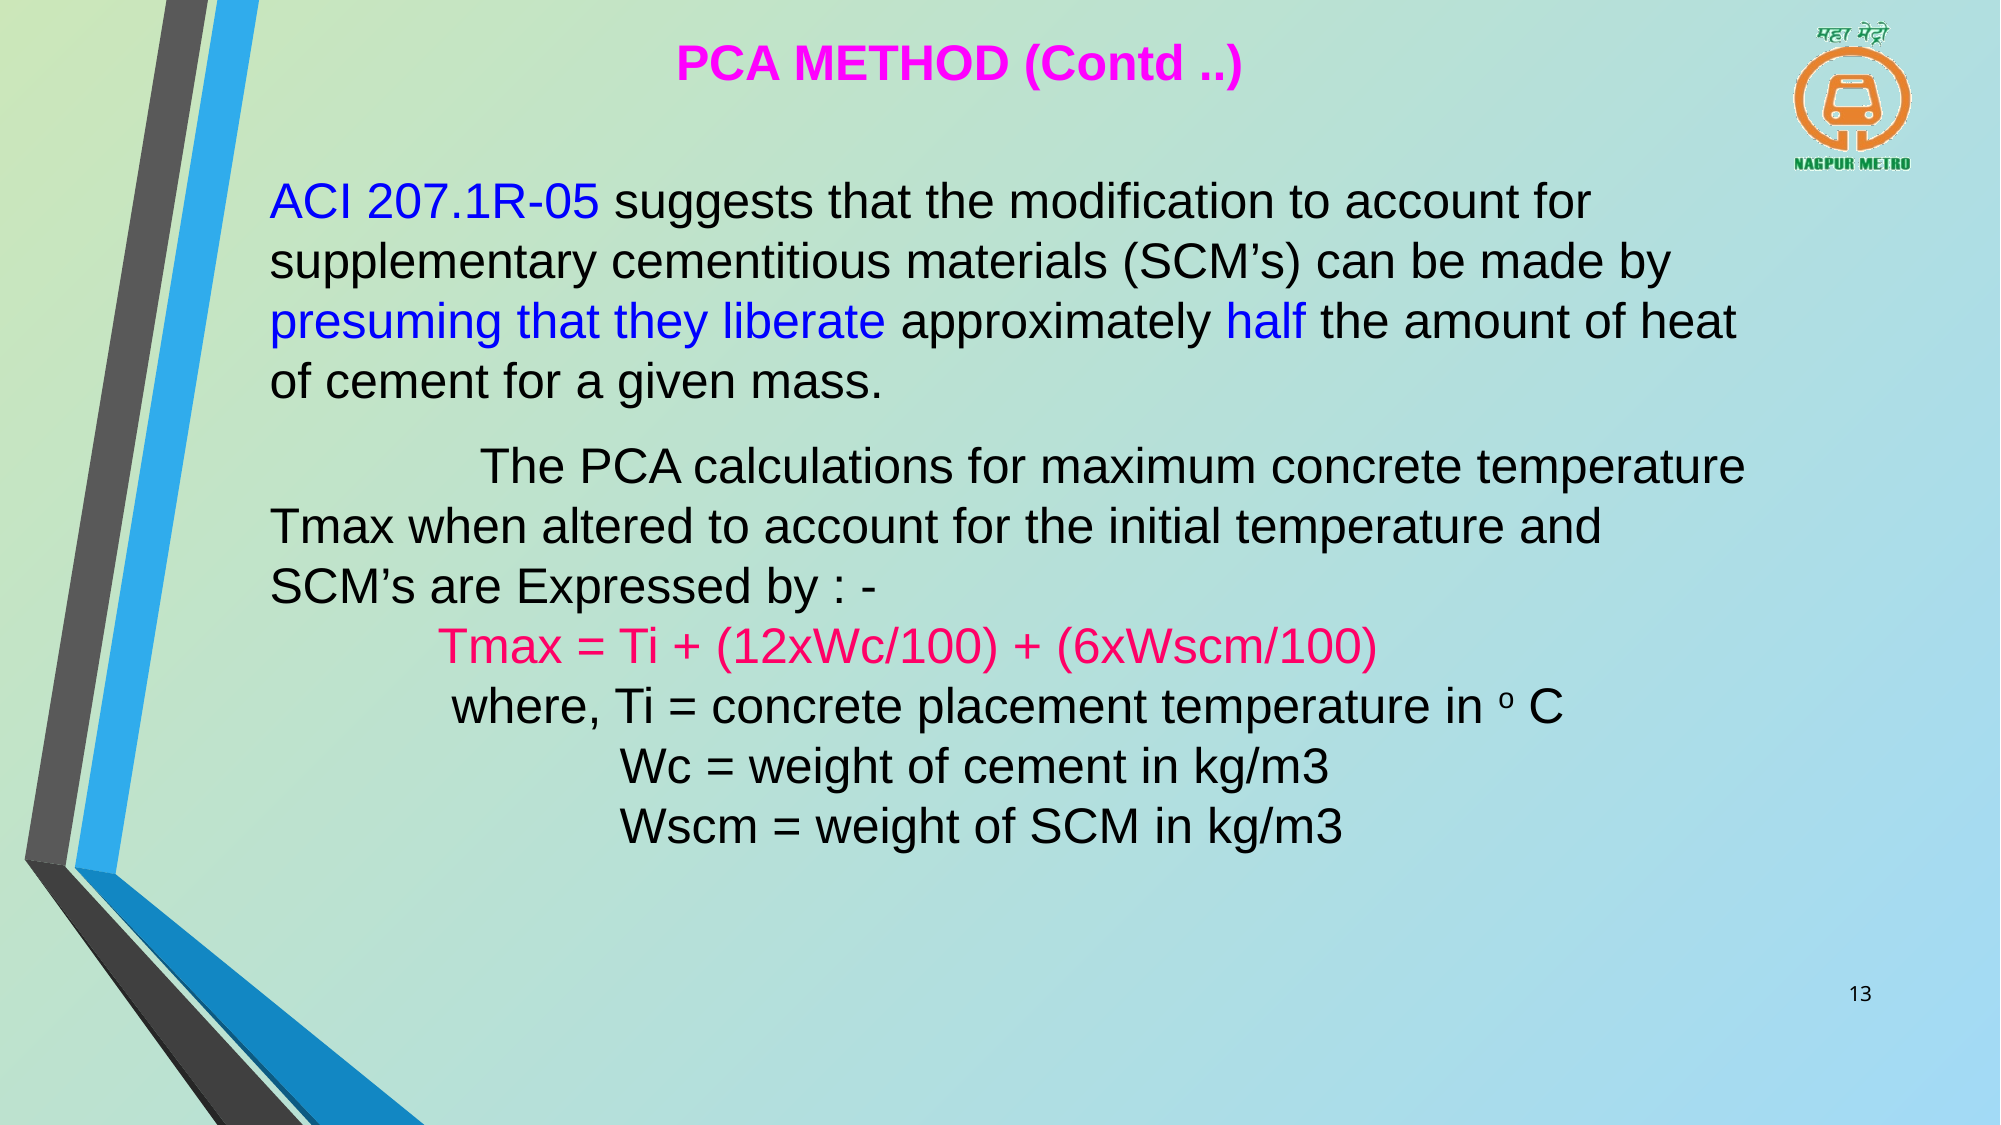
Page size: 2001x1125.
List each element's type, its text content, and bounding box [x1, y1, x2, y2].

slide_number 13 [1796, 965, 1887, 1025]
picture [1780, 0, 1935, 175]
text_box PCA METHOD (Contd ..) [605, 22, 1280, 98]
text_box ACI 207.1R-05 suggests that the modification to account for supplementary cementitious materials (SCM’s) can be made by presuming that they liberate approximately half the amount of heat of cement for a given mass. The PCA calculations for maximum concrete temperature Tmax when altered to account for the initial temperature and SCM’s are Expressed by : - Tmax = Ti + (12xWc/100) + (6xWscm/100) where, Ti = concrete placement temperature in o C Wc = weight of cement in kg/m3 Wscm = weight of SCM in kg/m3 [254, 161, 1770, 862]
